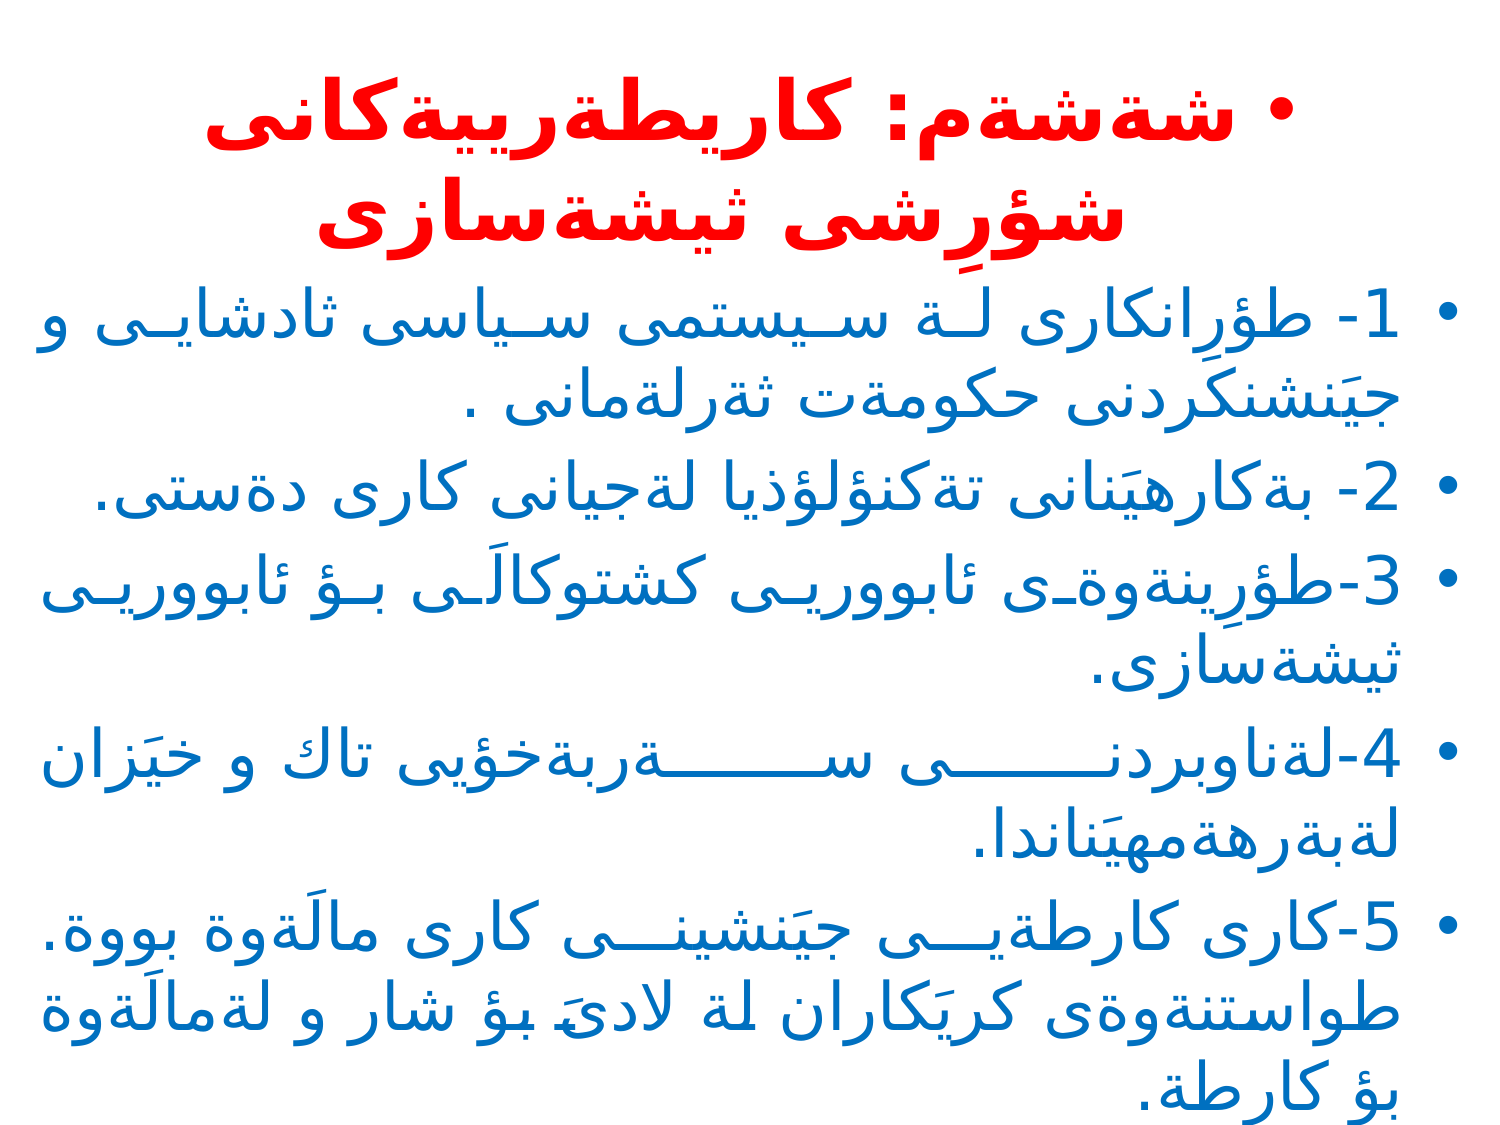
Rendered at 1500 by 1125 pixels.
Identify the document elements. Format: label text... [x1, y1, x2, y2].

list شةشةم: كاريطةرييةكانى شؤرِشى ثيشةسازى 1- طؤرِانكارى لة سيستمى سياسى ثادشايى و جيَنشنكردنى حكومةت ثةرلةمانى . 2- بةكارهيَنانى تةكنؤلؤذيا لةجيانى كارى دةستى. 3-طؤرِينةوةى ئابووريى كشتوكالَى بؤ ئابووريى ثيشةسازى. 4-لةناوبردنى سةربةخؤيى تاك و خيَزان لةبةرهةمهيَناندا. 5-كارى كارطةيى جيَنشينى كارى مالَةوة بووة. طواستنةوةى كريَكاران لة لادىَ بؤ شار و لةمالَةوة بؤ كارطة. 6-دابةشبوونى كار بةشيَوازيَكى ثسثؤرِانة. 7-طؤرِانكارى لة ئةرك و شيَوازى خيَزان، لاوازبوونى ثيَطة و دةسةلاَتى خيَزان. [24, 50, 1475, 1100]
